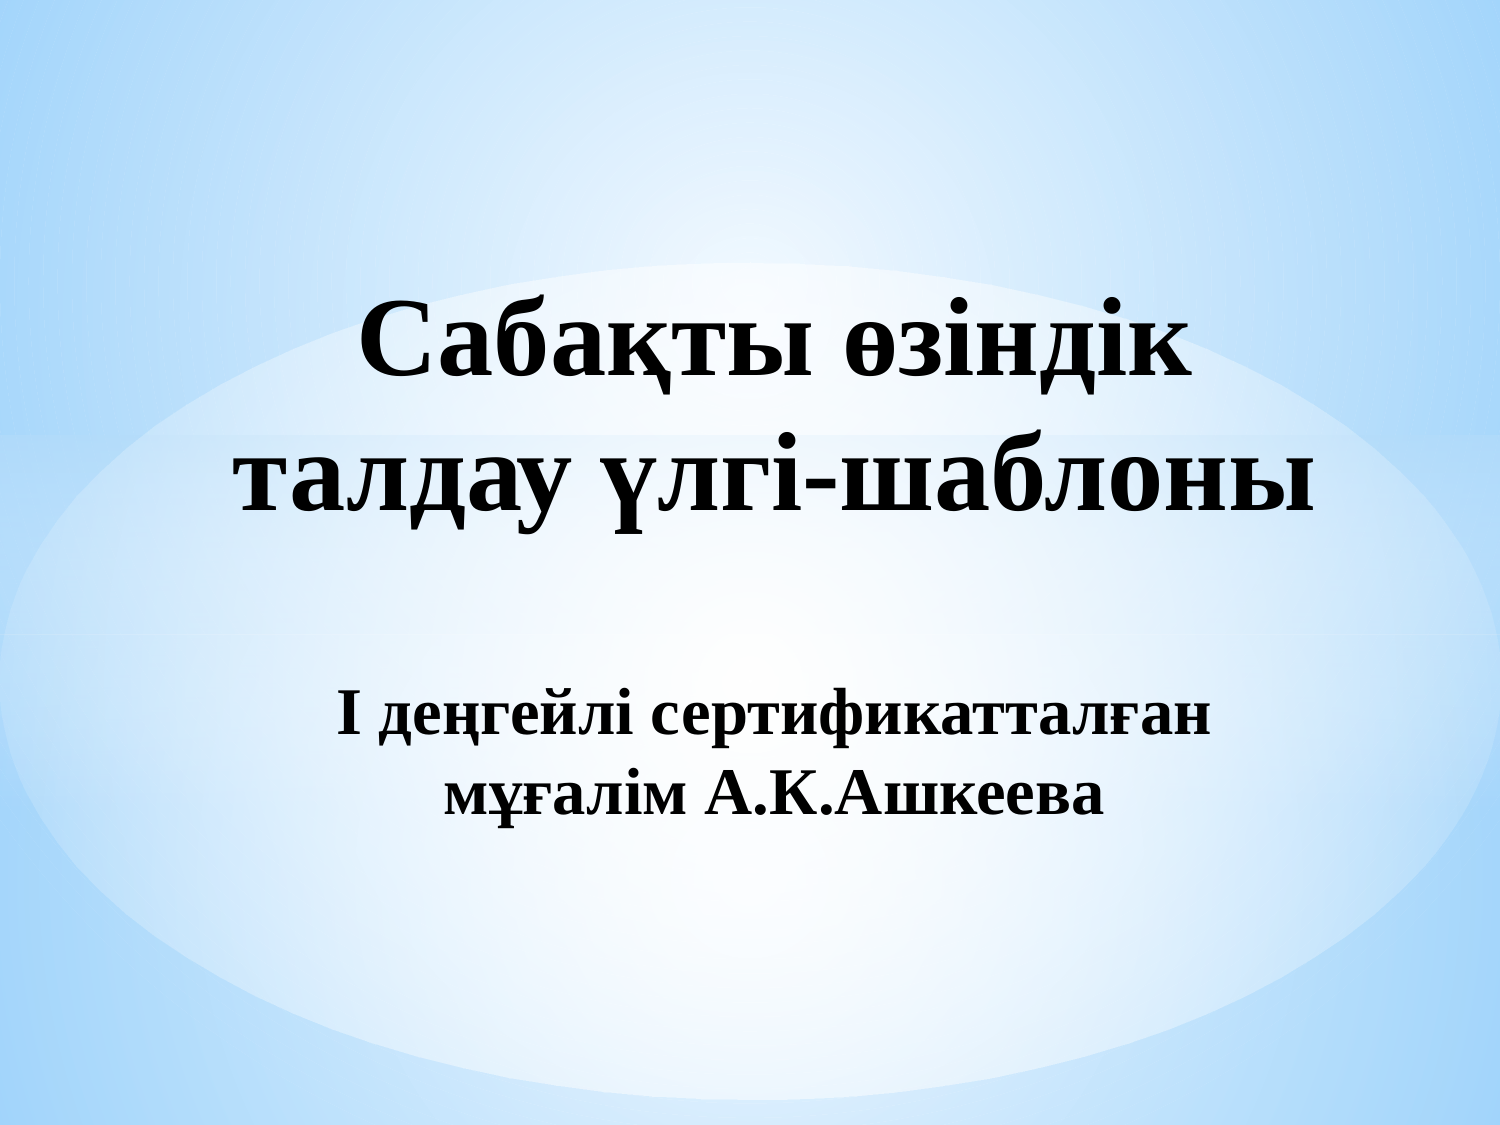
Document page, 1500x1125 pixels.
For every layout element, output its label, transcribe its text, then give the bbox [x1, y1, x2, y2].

title Сабақты өзіндік талдау үлгі-шаблоны І деңгейлі сертификатталған мұғалім А.К.Ашкеева [171, 255, 1349, 550]
